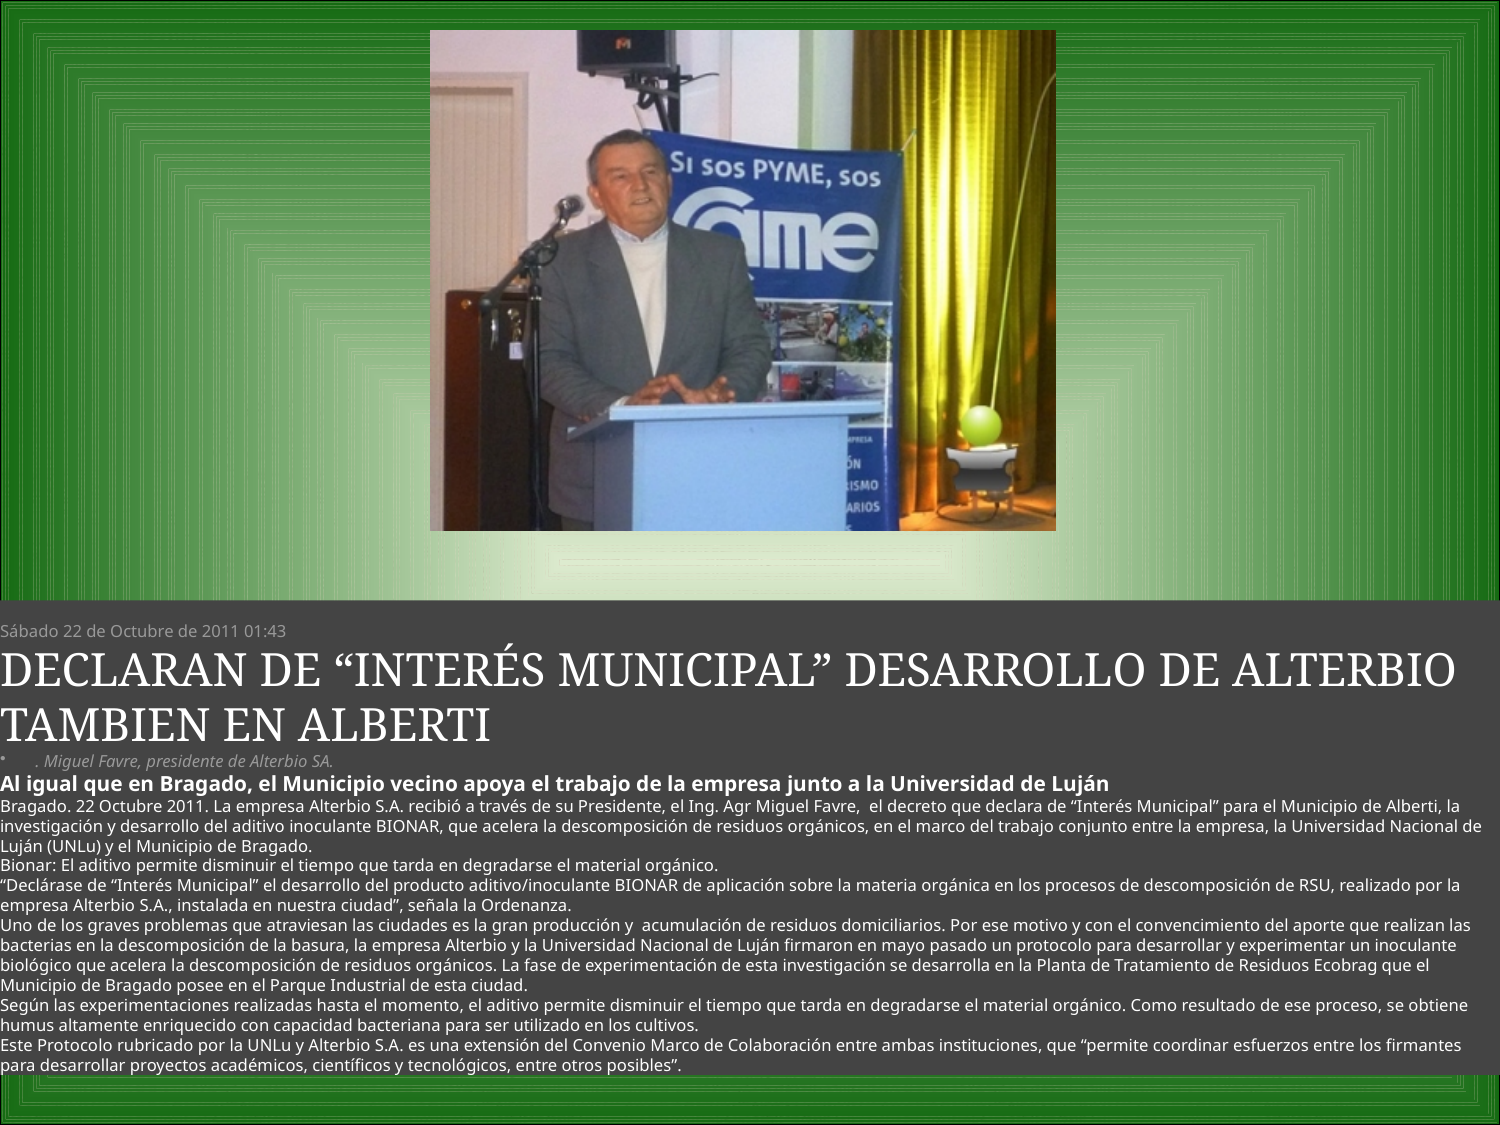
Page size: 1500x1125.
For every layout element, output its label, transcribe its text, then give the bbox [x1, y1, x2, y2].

text_box Sábado 22 de Octubre de 2011 01:43 DECLARAN DE “INTERÉS MUNICIPAL” DESARROLLO DE ALTERBIO TAMBIEN EN ALBERTI . Miguel Favre, presidente de Alterbio SA. Al igual que en Bragado, el Municipio vecino apoya el trabajo de la empresa junto a la Universidad de Luján Bragado. 22 Octubre 2011. La empresa Alterbio S.A. recibió a través de su Presidente, el Ing. Agr Miguel Favre, el decreto que declara de “Interés Municipal” para el Municipio de Alberti, la investigación y desarrollo del aditivo inoculante BIONAR, que acelera la descomposición de residuos orgánicos, en el marco del trabajo conjunto entre la empresa, la Universidad Nacional de Luján (UNLu) y el Municipio de Bragado. Bionar: El aditivo permite disminuir el tiempo que tarda en degradarse el material orgánico. “Declárase de “Interés Municipal” el desarrollo del producto aditivo/inoculante BIONAR de aplicación sobre la materia orgánica en los procesos de descomposición de RSU, realizado por la empresa Alterbio S.A., instalada en nuestra ciudad”, señala la Ordenanza. Uno de los graves problemas que atraviesan las ciudades es la gran producción y acumulación de residuos domiciliarios. Por ese motivo y con el convencimiento del aporte que realizan las bacterias en la descomposición de la basura, la empresa Alterbio y la Universidad Nacional de Luján firmaron en mayo pasado un protocolo para desarrollar y experimentar un inoculante biológico que acelera la descomposición de residuos orgánicos. La fase de experimentación de esta investigación se desarrolla en la Planta de Tratamiento de Residuos Ecobrag que el Municipio de Bragado posee en el Parque Industrial de esta ciudad. Según las experimentaciones realizadas hasta el momento, el aditivo permite disminuir el tiempo que tarda en degradarse el material orgánico. Como resultado de ese proceso, se obtiene humus altamente enriquecido con capacidad bacteriana para ser utilizado en los cultivos. Este Protocolo rubricado por la UNLu y Alterbio S.A. es una extensión del Convenio Marco de Colaboración entre ambas instituciones, que “permite coordinar esfuerzos entre los firmantes para desarrollar proyectos académicos, científicos y tecnológicos, entre otros posibles”. [0, 600, 1500, 1075]
picture [430, 30, 1057, 532]
text_box [0, 1075, 1500, 1125]
text_box [0, 0, 1500, 600]
